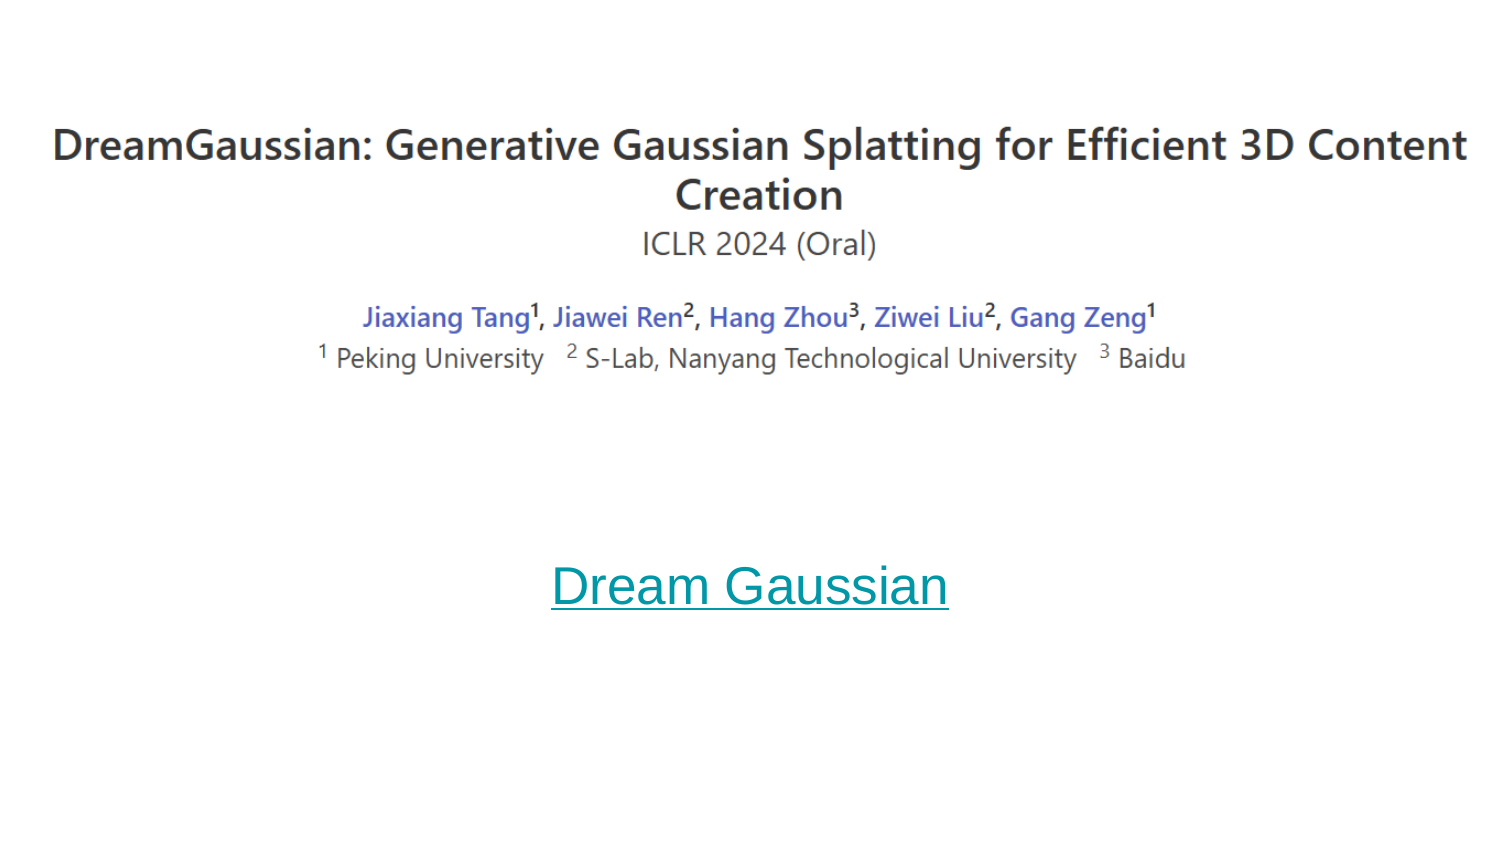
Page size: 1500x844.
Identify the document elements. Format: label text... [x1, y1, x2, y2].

title Dream Gaussian [51, 536, 1449, 631]
picture [41, 108, 1492, 379]
